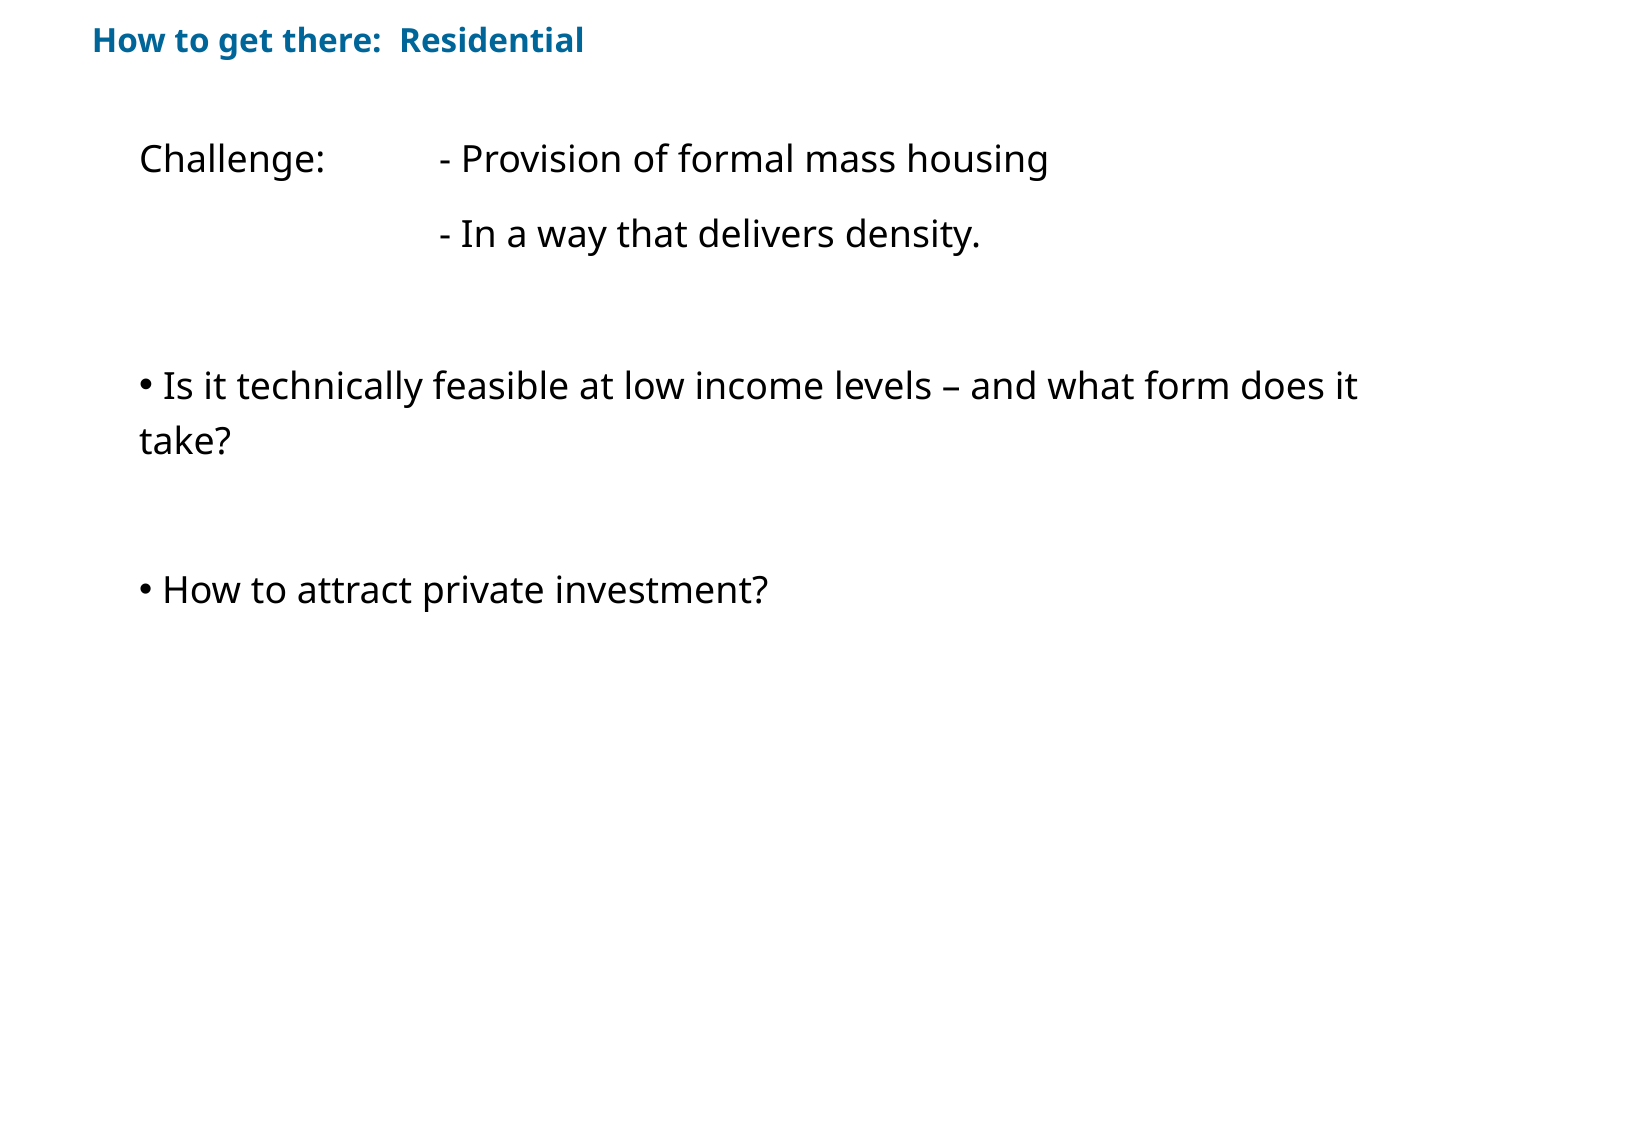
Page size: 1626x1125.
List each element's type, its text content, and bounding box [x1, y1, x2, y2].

subtitle Challenge: - Provision of formal mass housing - In a way that delivers density. Is it technically feasible at low income levels – and what form does it take? How to attract private investment? [124, 118, 1415, 1029]
text_box How to get there: Residential [91, 18, 1016, 90]
